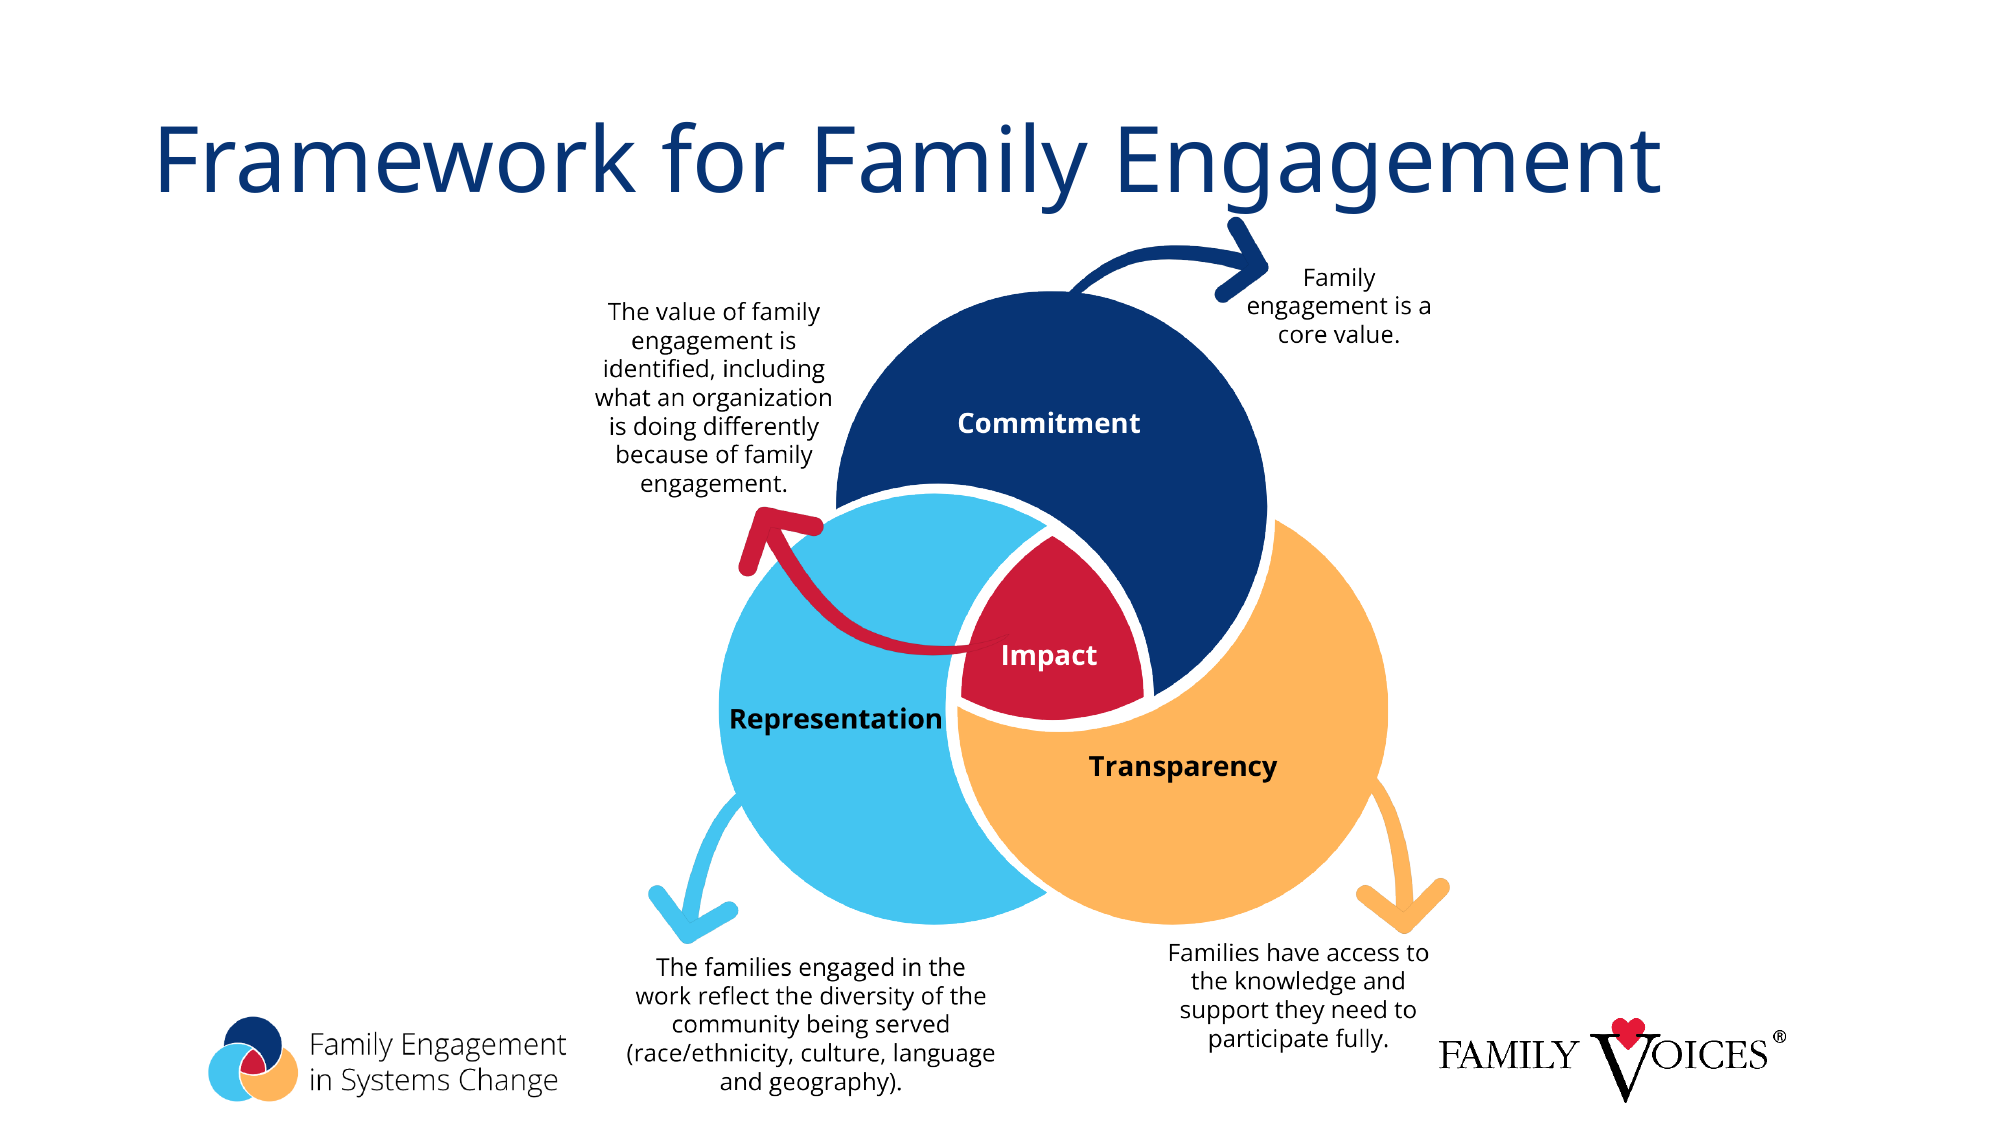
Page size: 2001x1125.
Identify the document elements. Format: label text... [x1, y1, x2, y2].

picture [1531, 1018, 1786, 1103]
title Framework for Family Engagement [137, 53, 1863, 272]
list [519, 184, 1531, 1103]
picture [183, 1004, 586, 1118]
